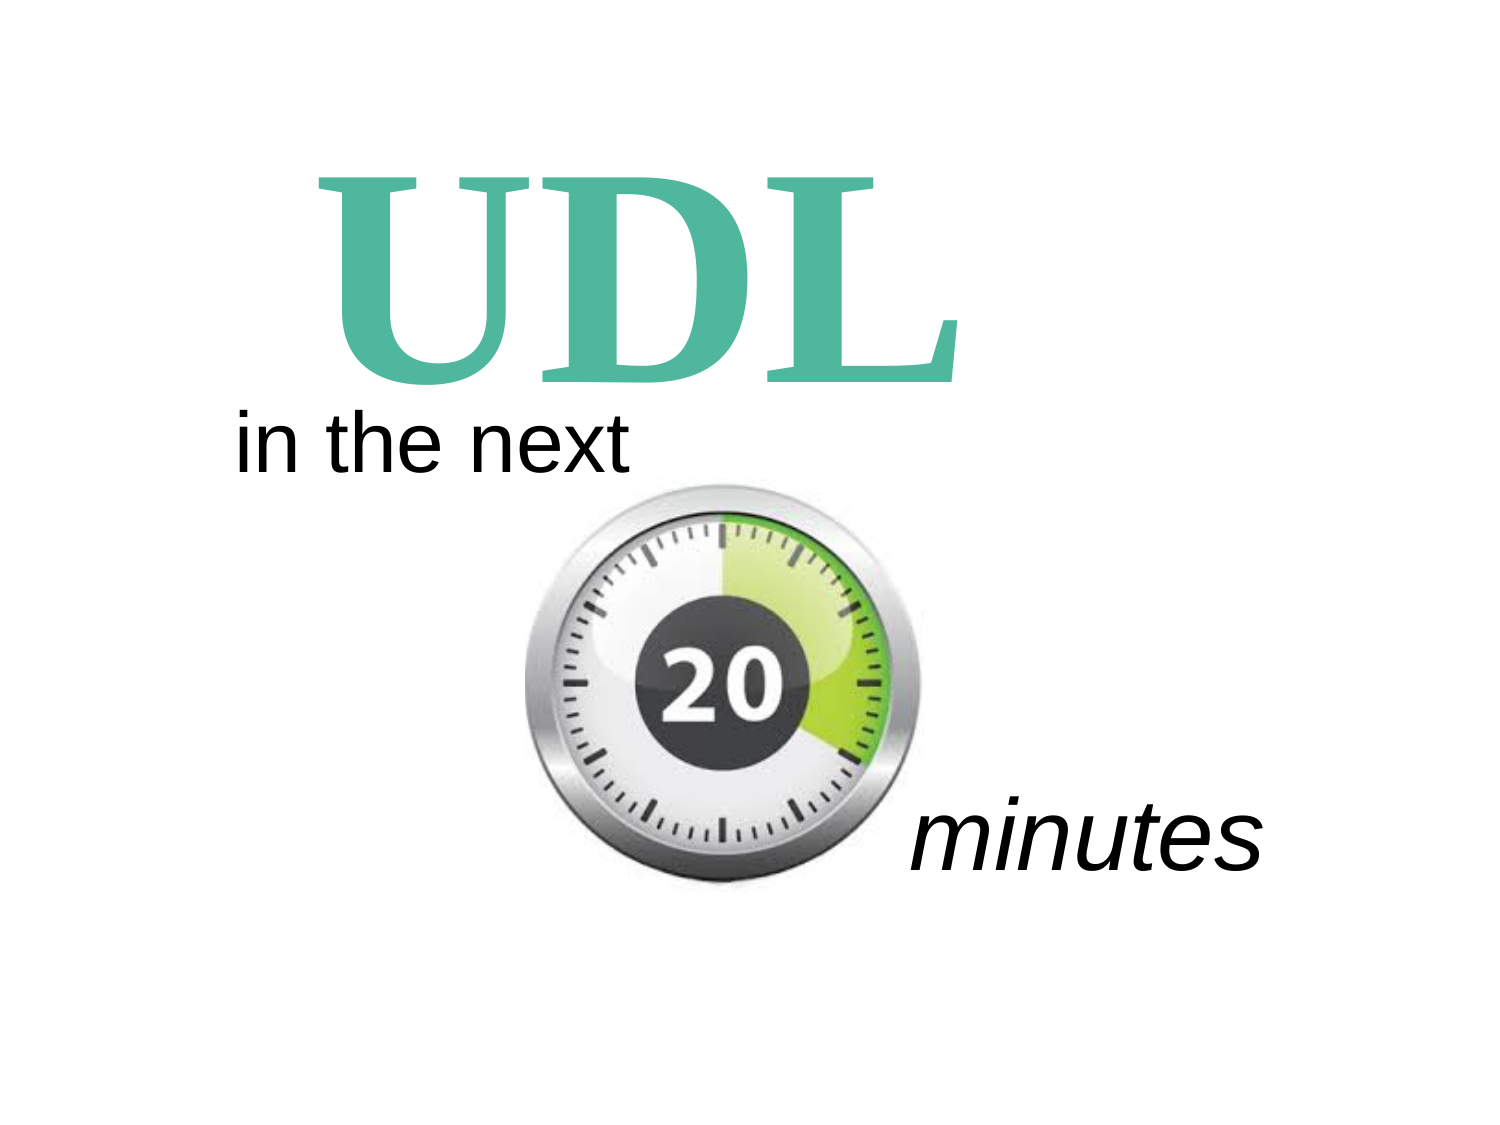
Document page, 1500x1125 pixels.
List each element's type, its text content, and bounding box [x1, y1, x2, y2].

picture [525, 478, 924, 909]
text_box minutes [929, 761, 1323, 898]
text_box in the next [223, 381, 806, 496]
text_box UDL [223, 62, 1060, 453]
